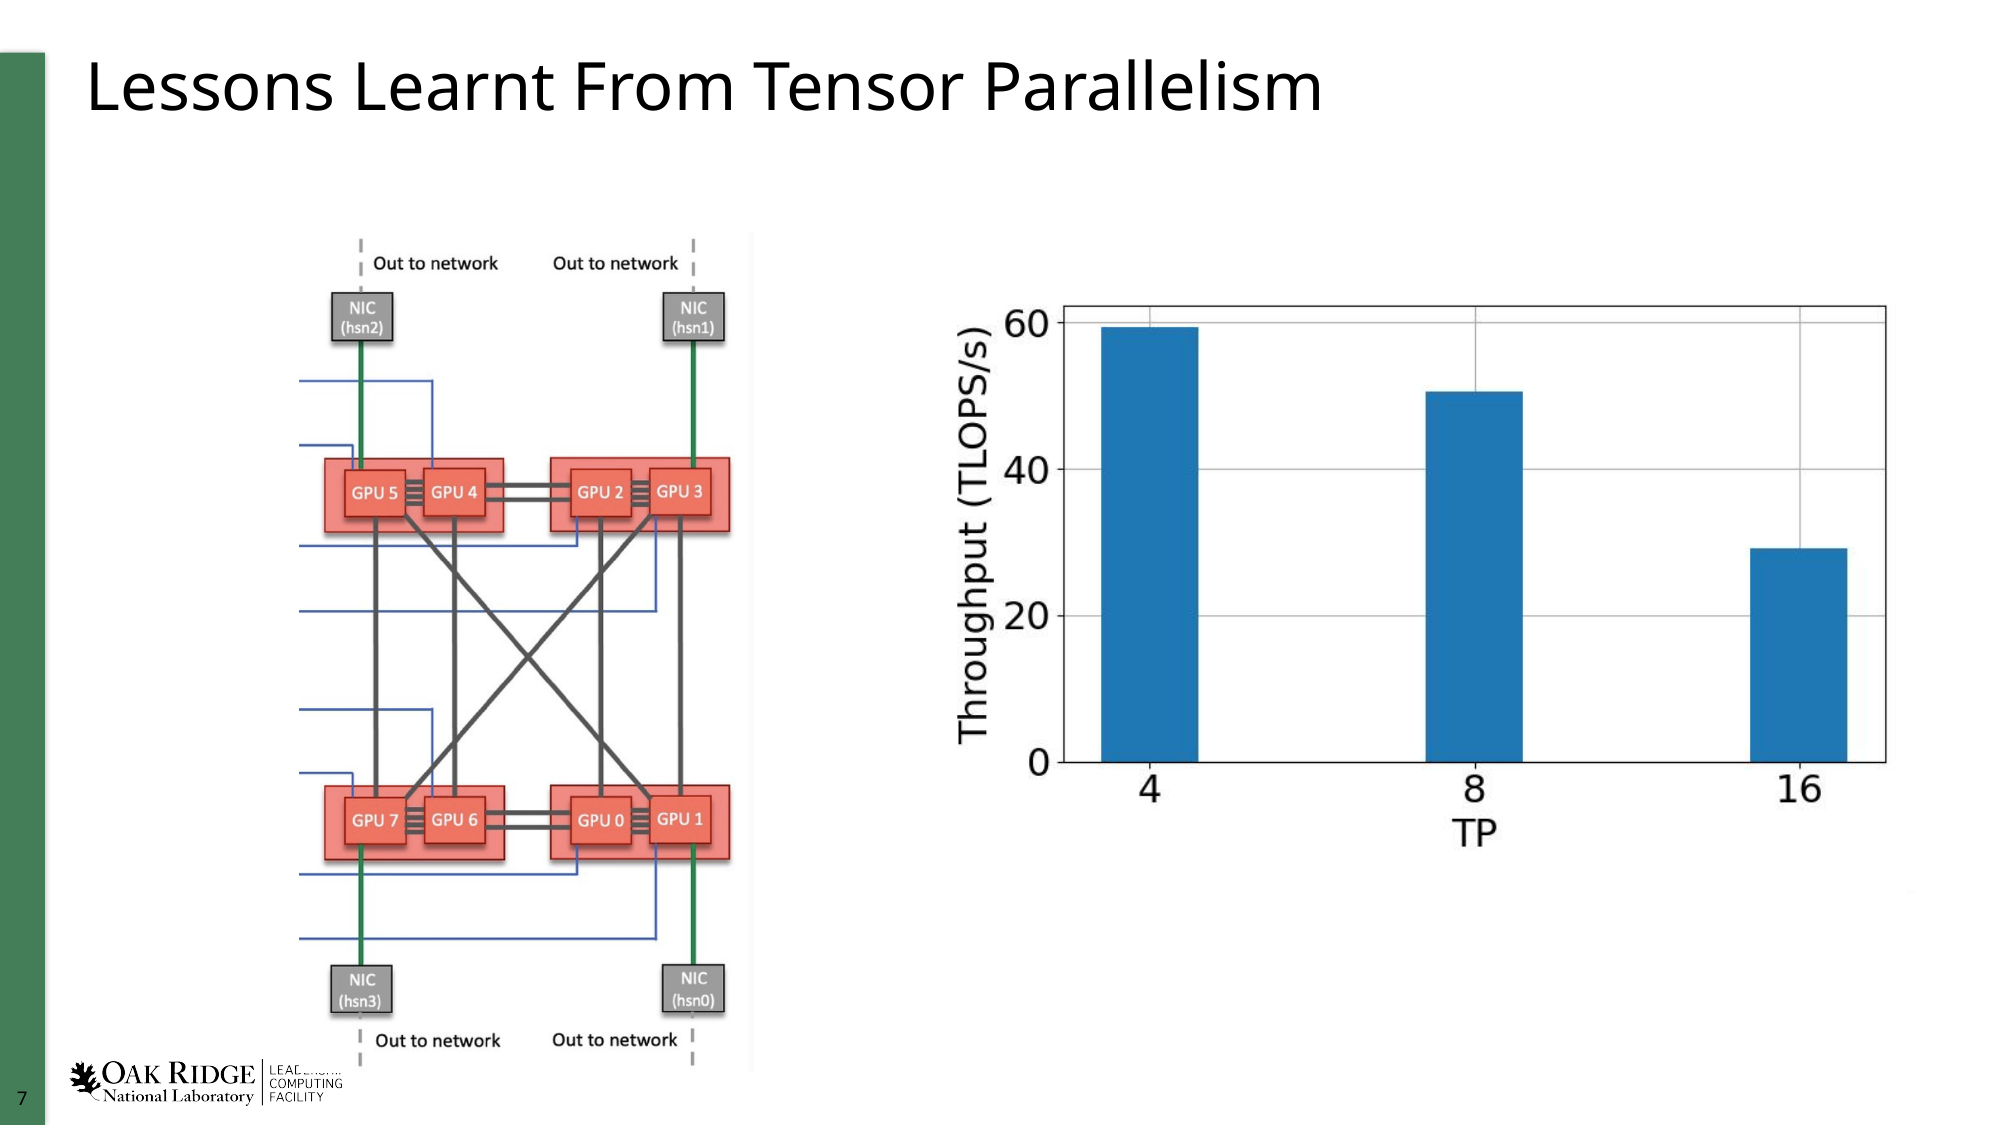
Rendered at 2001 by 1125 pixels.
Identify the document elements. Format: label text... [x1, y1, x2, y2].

picture [917, 264, 1927, 896]
title Lessons Learnt From Tensor Parallelism [70, 44, 1946, 134]
picture [69, 231, 755, 1106]
